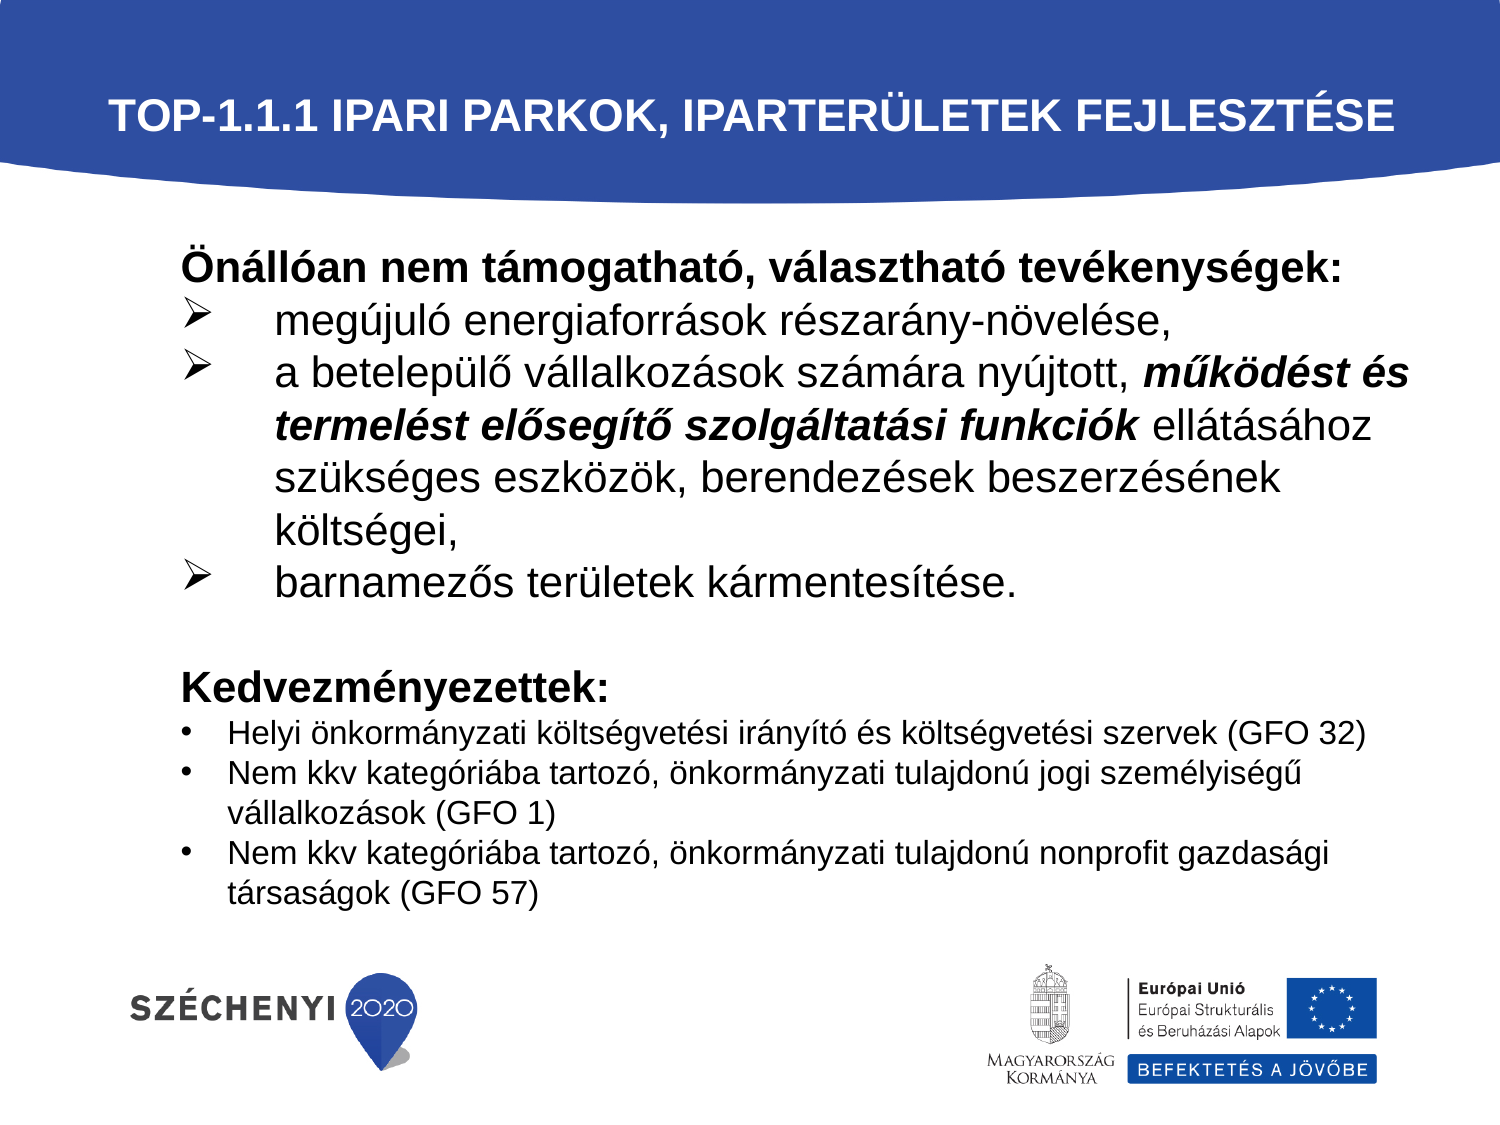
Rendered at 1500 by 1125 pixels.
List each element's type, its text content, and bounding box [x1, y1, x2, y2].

list [77, 206, 1428, 965]
picture [0, 0, 1500, 1125]
title TOP-1.1.1 Ipari parkok, iparterületek fejlesztése [77, 19, 1428, 206]
text_box Önállóan nem támogatható, választható tevékenységek: megújuló energiaforrások részarány-növelése, a betelepülő vállalkozások számára nyújtott, működést és termelést elősegítő szolgáltatási funkciók ellátásához szükséges eszközök, berendezések beszerzésének költségei, barnamezős területek kármentesítése. Kedvezményezettek: Helyi önkormányzati költségvetési irányító és költségvetési szervek (GFO 32) Nem kkv kategóriába tartozó, önkormányzati tulajdonú jogi személyiségű vállalkozások (GFO 1) Nem kkv kategóriába tartozó, önkormányzati tulajdonú nonprofit gazdasági társaságok (GFO 57) [100, 231, 1428, 1024]
